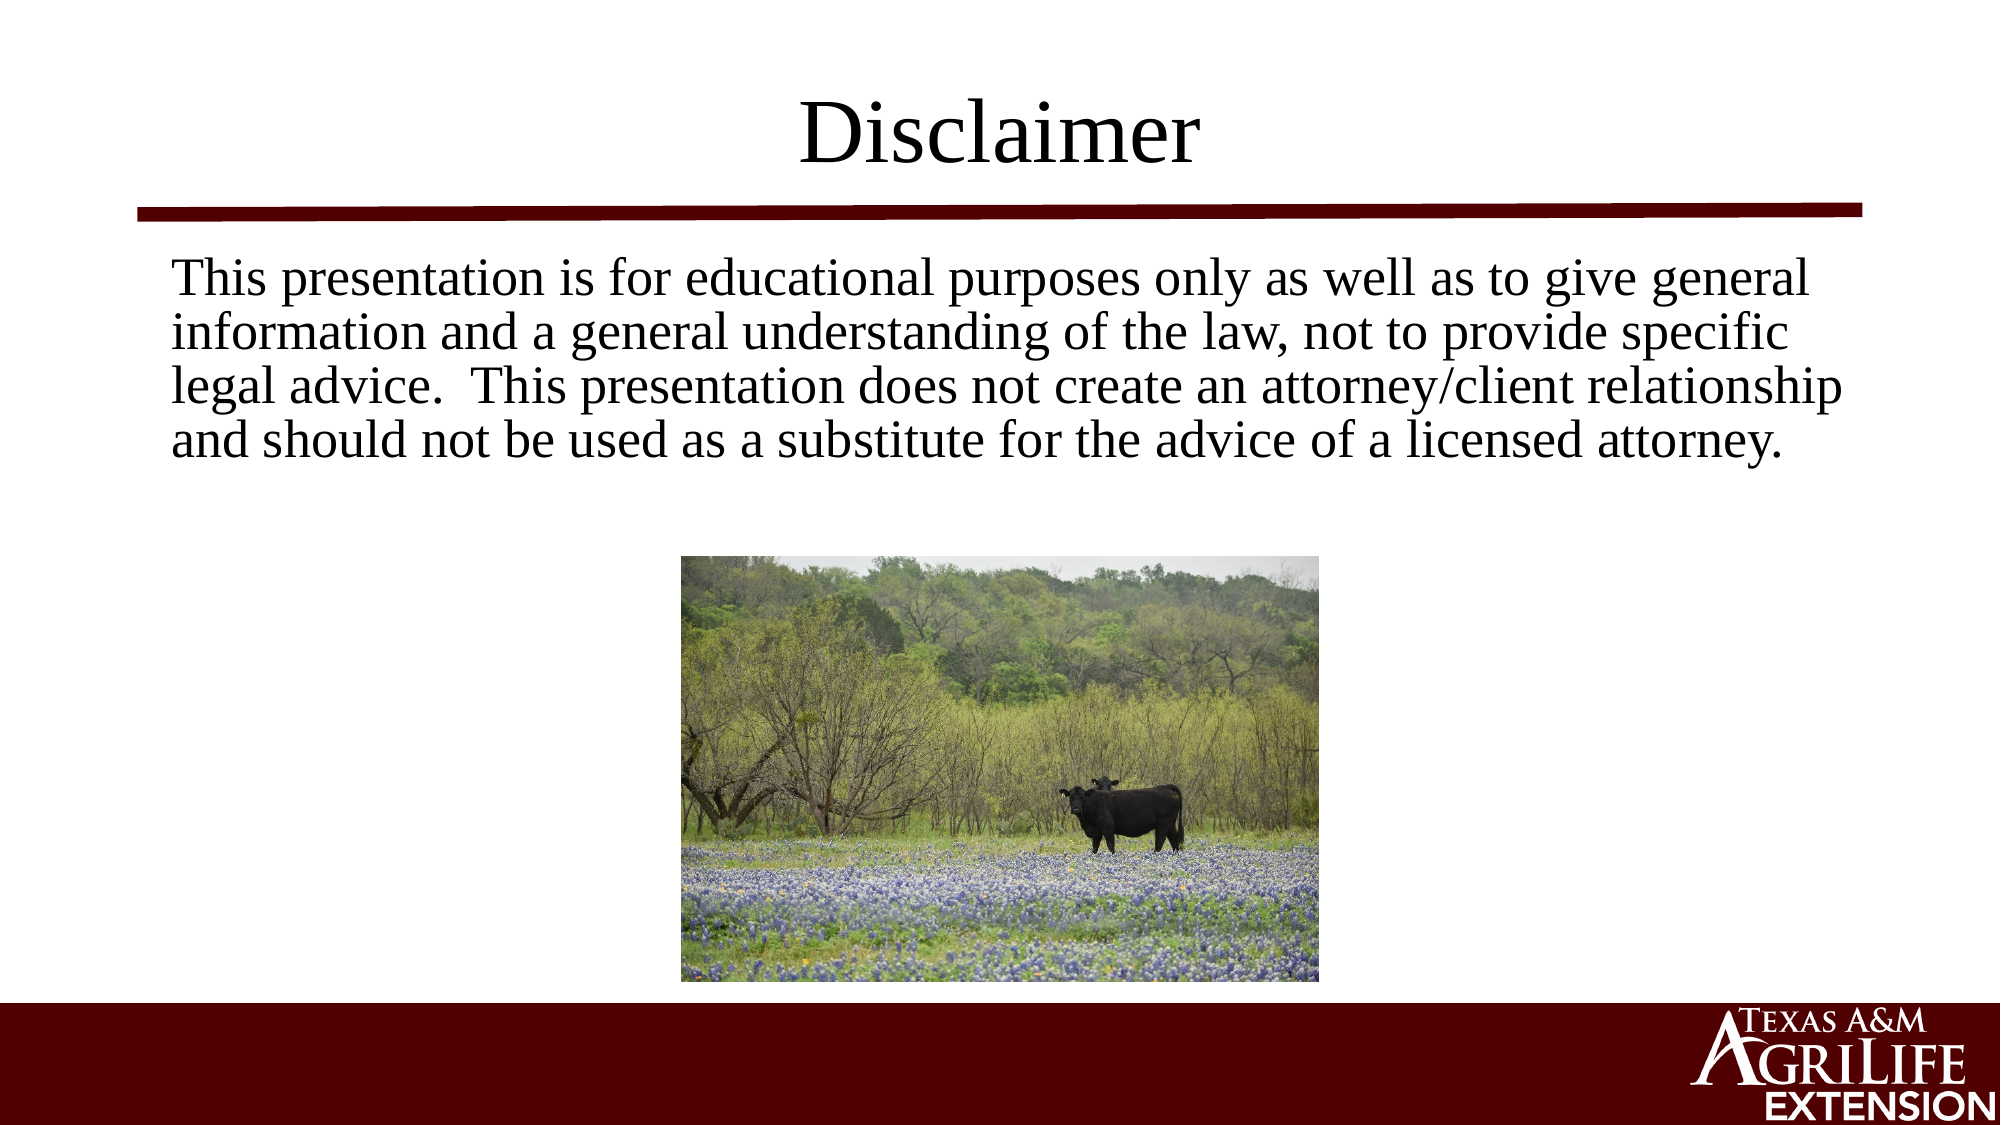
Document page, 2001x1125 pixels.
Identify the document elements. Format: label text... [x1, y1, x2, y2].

list This presentation is for educational purposes only as well as to give general information and a general understanding of the law, not to provide specific legal advice. This presentation does not create an attorney/client relationship and should not be used as a substitute for the advice of a licensed attorney. [137, 244, 1863, 947]
title Disclaimer [137, 59, 1863, 210]
picture [1690, 1007, 1995, 1121]
picture [680, 556, 1319, 982]
